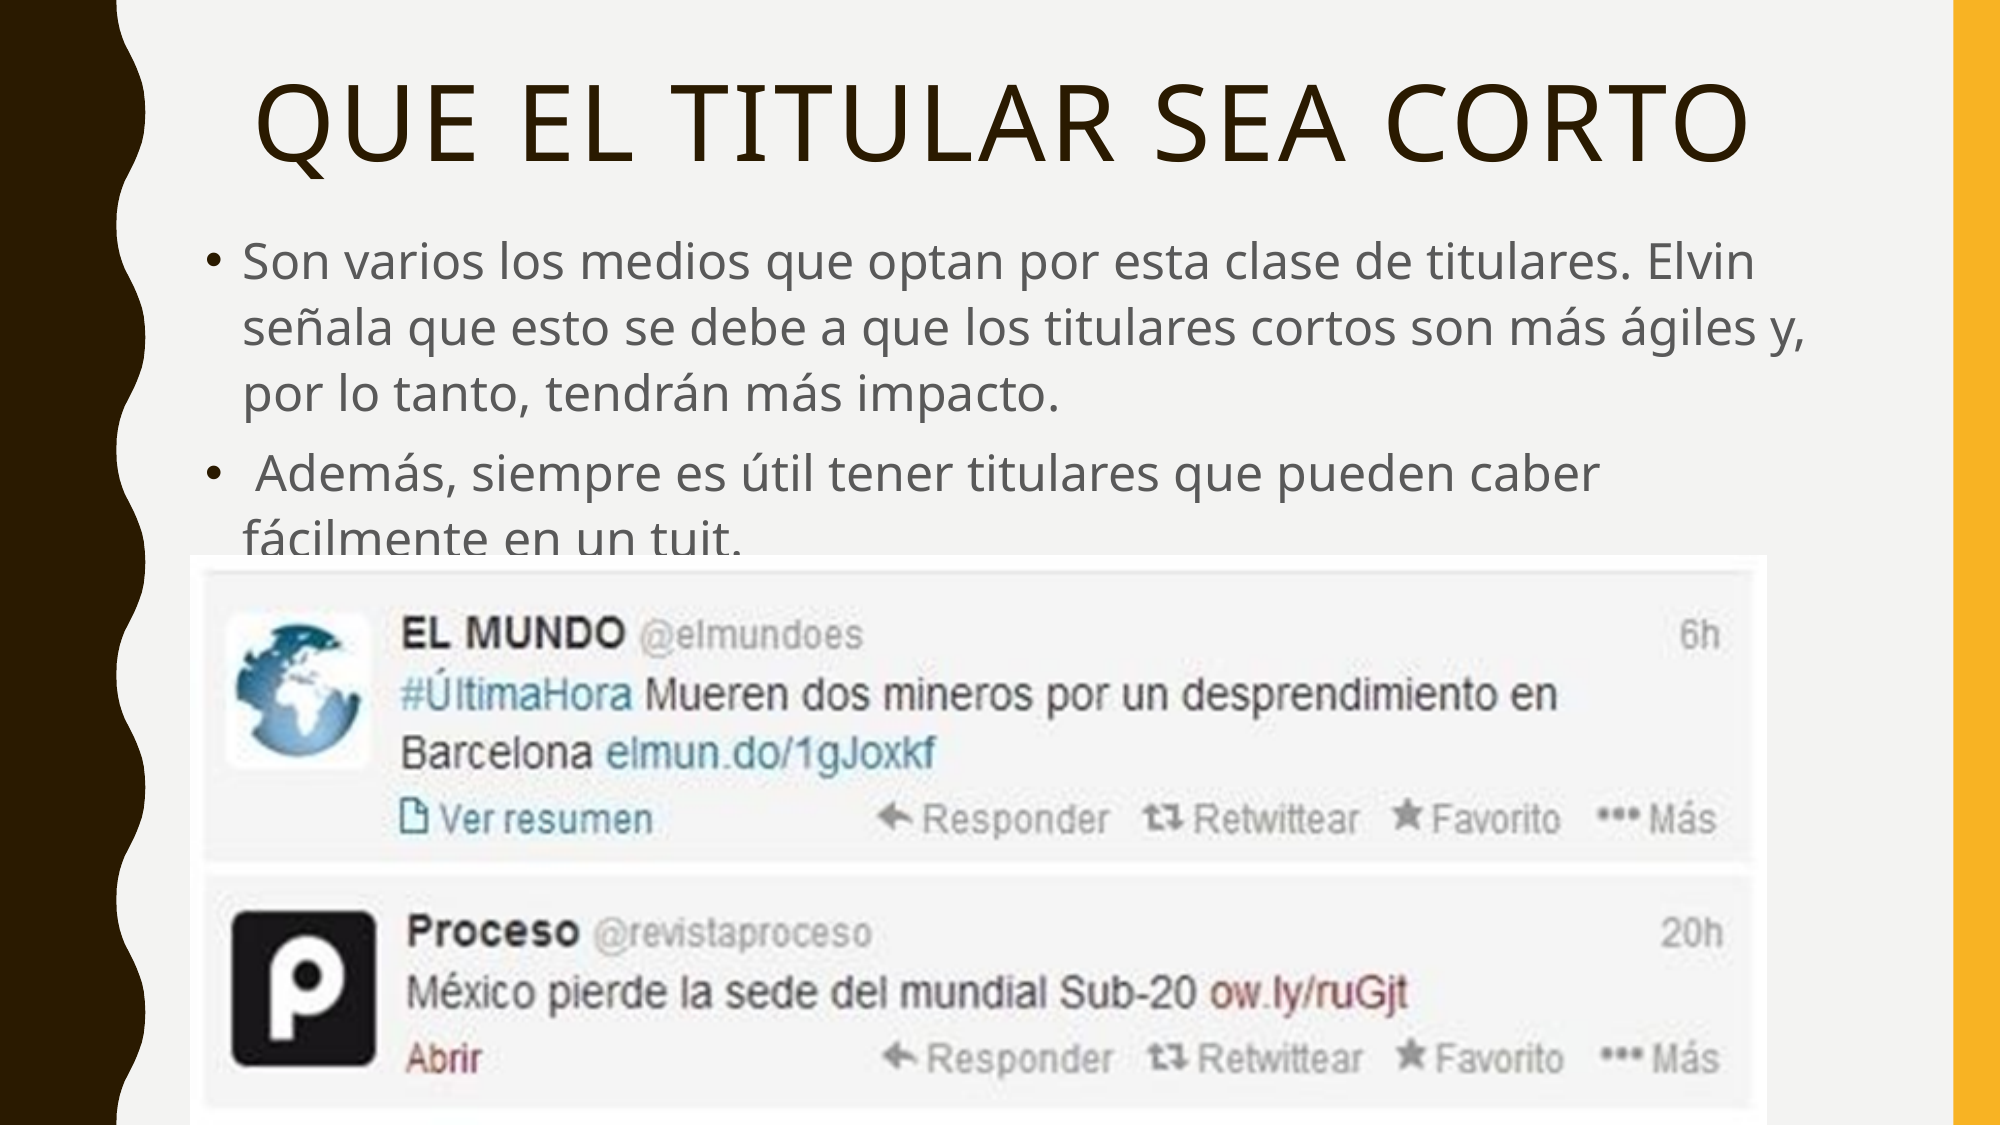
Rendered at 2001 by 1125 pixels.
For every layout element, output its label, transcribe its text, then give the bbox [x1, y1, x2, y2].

title Que el titular sea corto [205, 62, 1875, 308]
list Son varios los medios que optan por esta clase de titulares. Elvin señala que esto se debe a que los titulares cortos son más ágiles y, por lo tanto, tendrán más impacto. Además, siempre es útil tener titulares que pueden caber fácilmente en un tuit. [190, 215, 1860, 806]
picture [190, 555, 1767, 1125]
